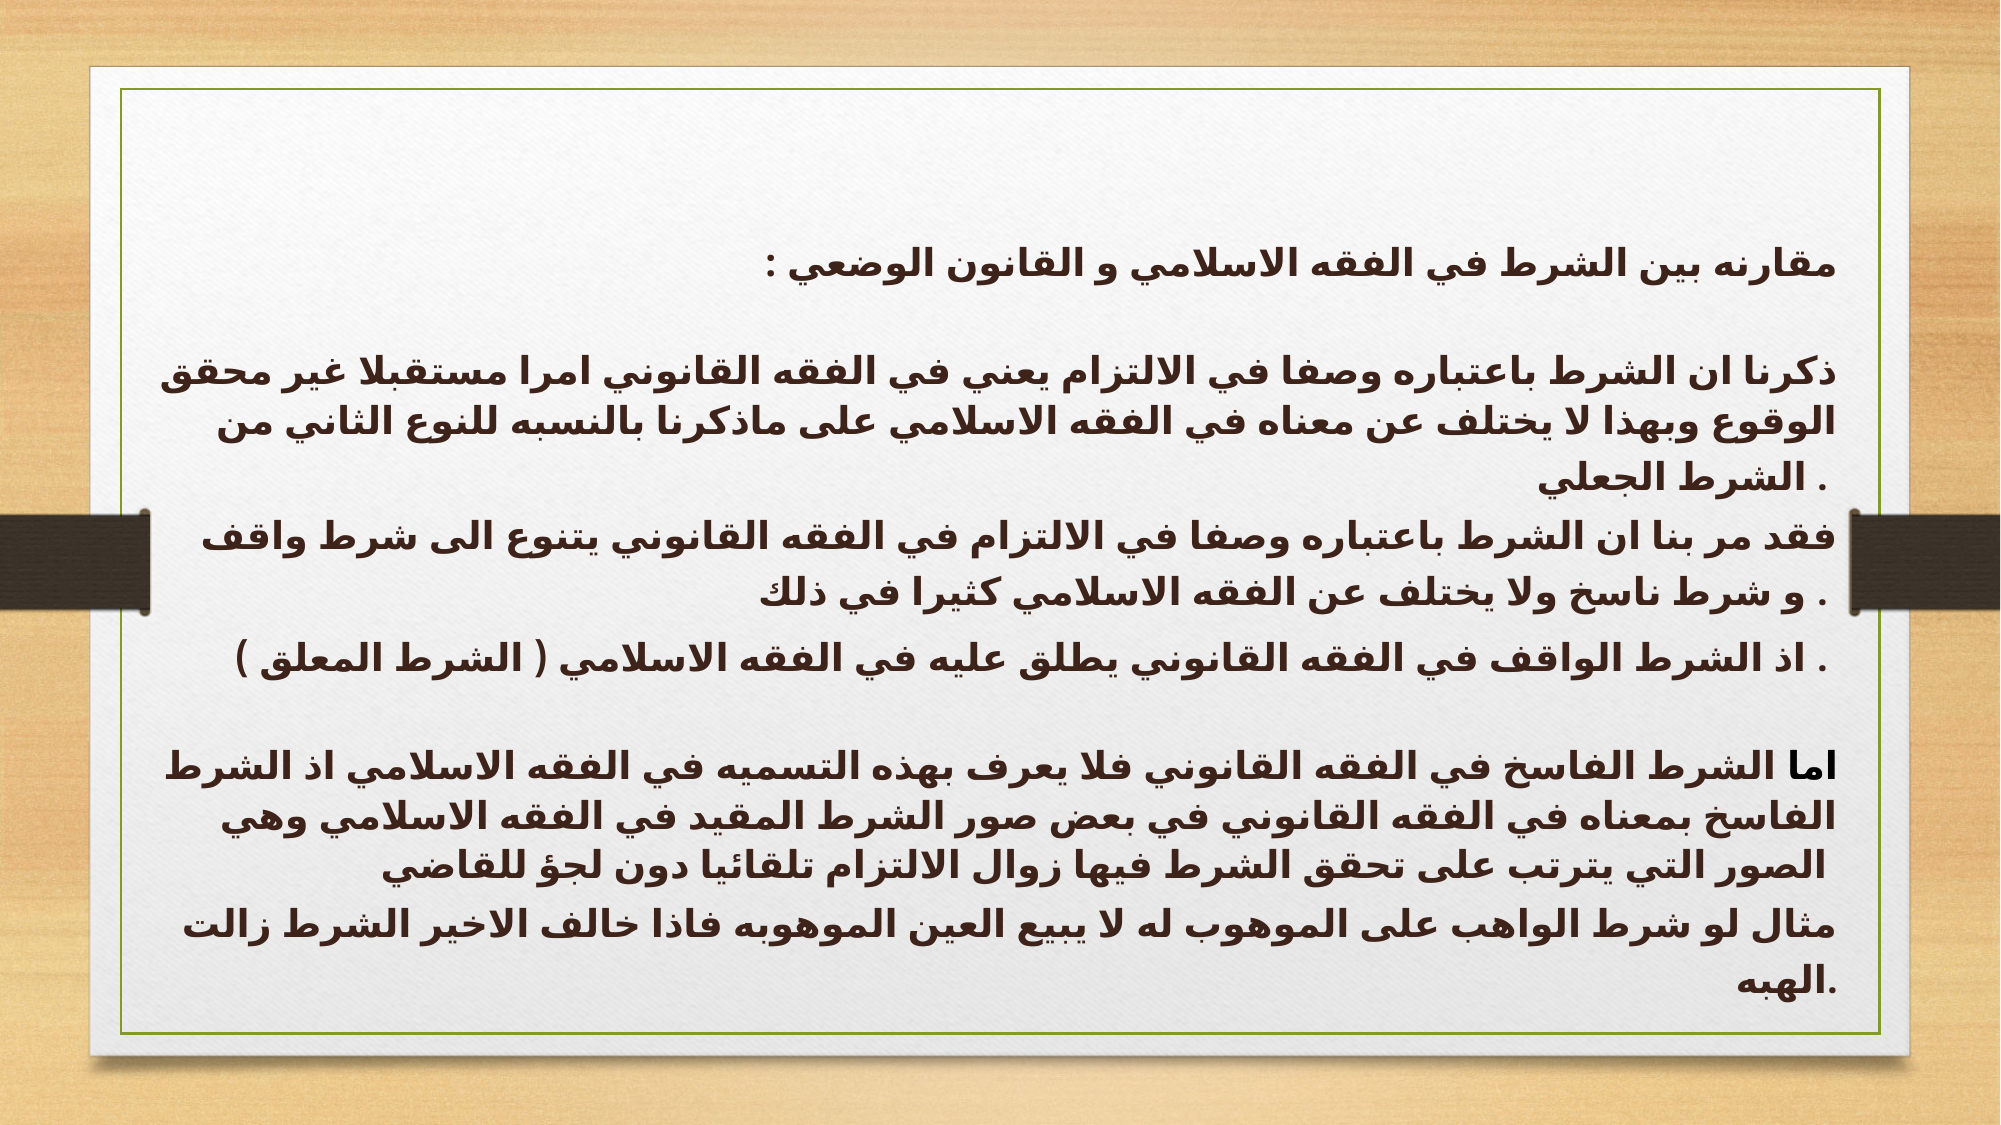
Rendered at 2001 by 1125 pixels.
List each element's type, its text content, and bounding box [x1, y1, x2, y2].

picture [0, 0, 2001, 1125]
title مقارنه بين الشرط في الفقه الاسلامي و القانون الوضعي : ذكرنا ان الشرط باعتباره وصفا في الالتزام يعني في الفقه القانوني امرا مستقبلا غير محقق الوقوع وبهذا لا يختلف عن معناه في الفقه الاسلامي على ماذكرنا بالنسبه للنوع الثاني من الشرط الجعلي . فقد مر بنا ان الشرط باعتباره وصفا في الالتزام في الفقه القانوني يتنوع الى شرط واقف و شرط ناسخ ولا يختلف عن الفقه الاسلامي كثيرا في ذلك . اذ الشرط الواقف في الفقه القانوني يطلق عليه في الفقه الاسلامي ( الشرط المعلق ) . اما الشرط الفاسخ في الفقه القانوني فلا يعرف بهذه التسميه في الفقه الاسلامي اذ الشرط الفاسخ بمعناه في الفقه القانوني في بعض صور الشرط المقيد في الفقه الاسلامي وهي الصور التي يترتب على تحقق الشرط فيها زوال الالتزام تلقائيا دون لجؤ للقاضي مثال لو شرط الواهب على الموهوب له لا يبيع العين الموهوبه فاذا خالف الاخير الشرط زالت الهبه. [143, 101, 1854, 1048]
